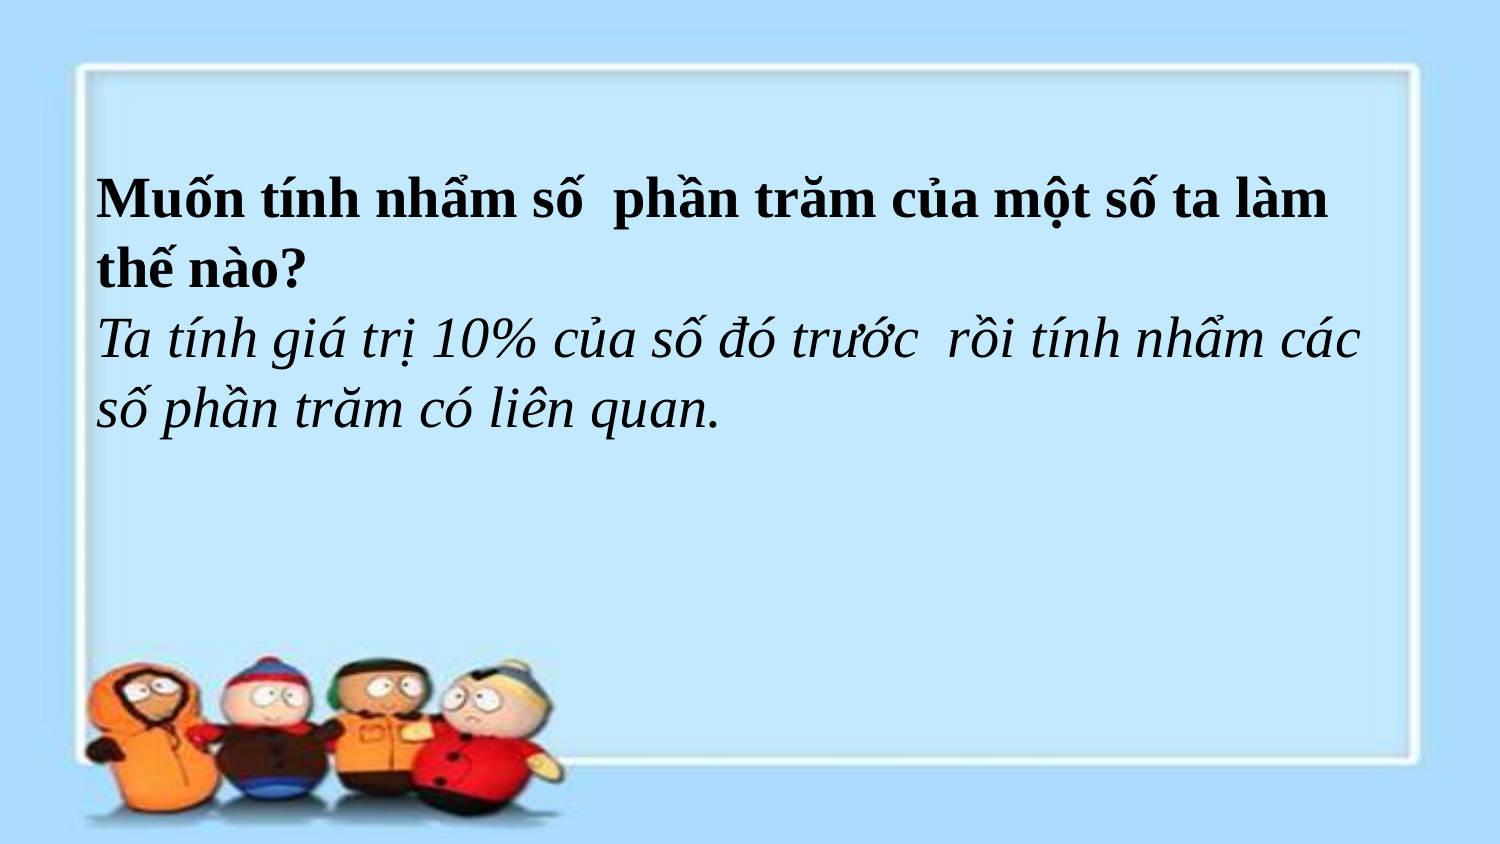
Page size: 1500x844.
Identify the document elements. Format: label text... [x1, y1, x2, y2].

text_box Muốn tính nhẩm số phần trăm của một số ta làm thế nào? Ta tính giá trị 10% của số đó trước rồi tính nhẩm các số phần trăm có liên quan. [81, 151, 1408, 447]
picture [0, 0, 1500, 844]
